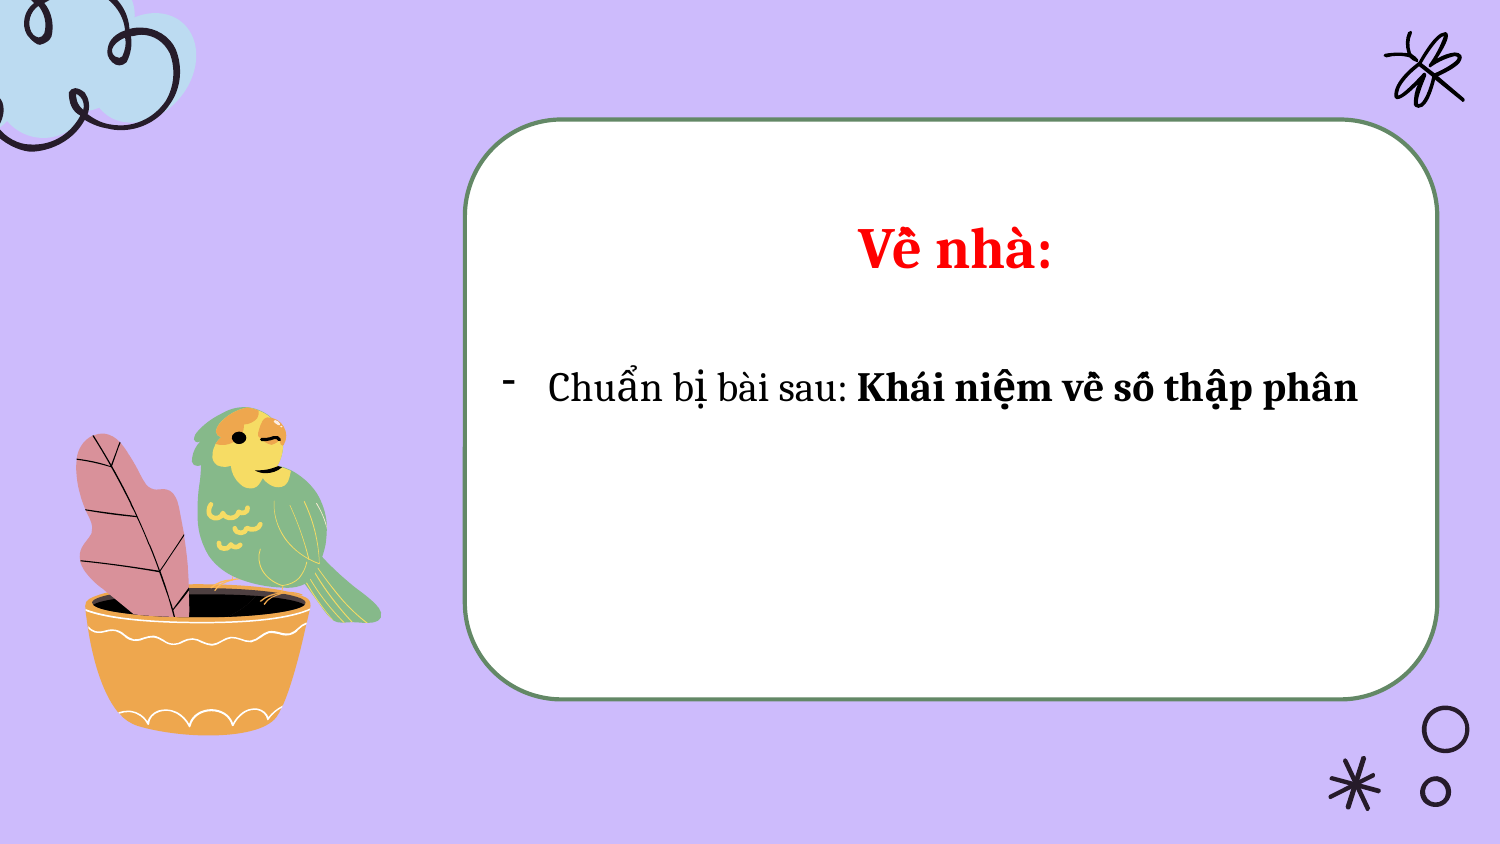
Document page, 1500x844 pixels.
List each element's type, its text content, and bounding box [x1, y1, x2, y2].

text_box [75, 406, 383, 736]
title Về nhà: [834, 195, 1077, 302]
text_box [462, 117, 1440, 702]
text_box Chuẩn bị bài sau: Khái niệm về số thập phân [487, 302, 1428, 518]
